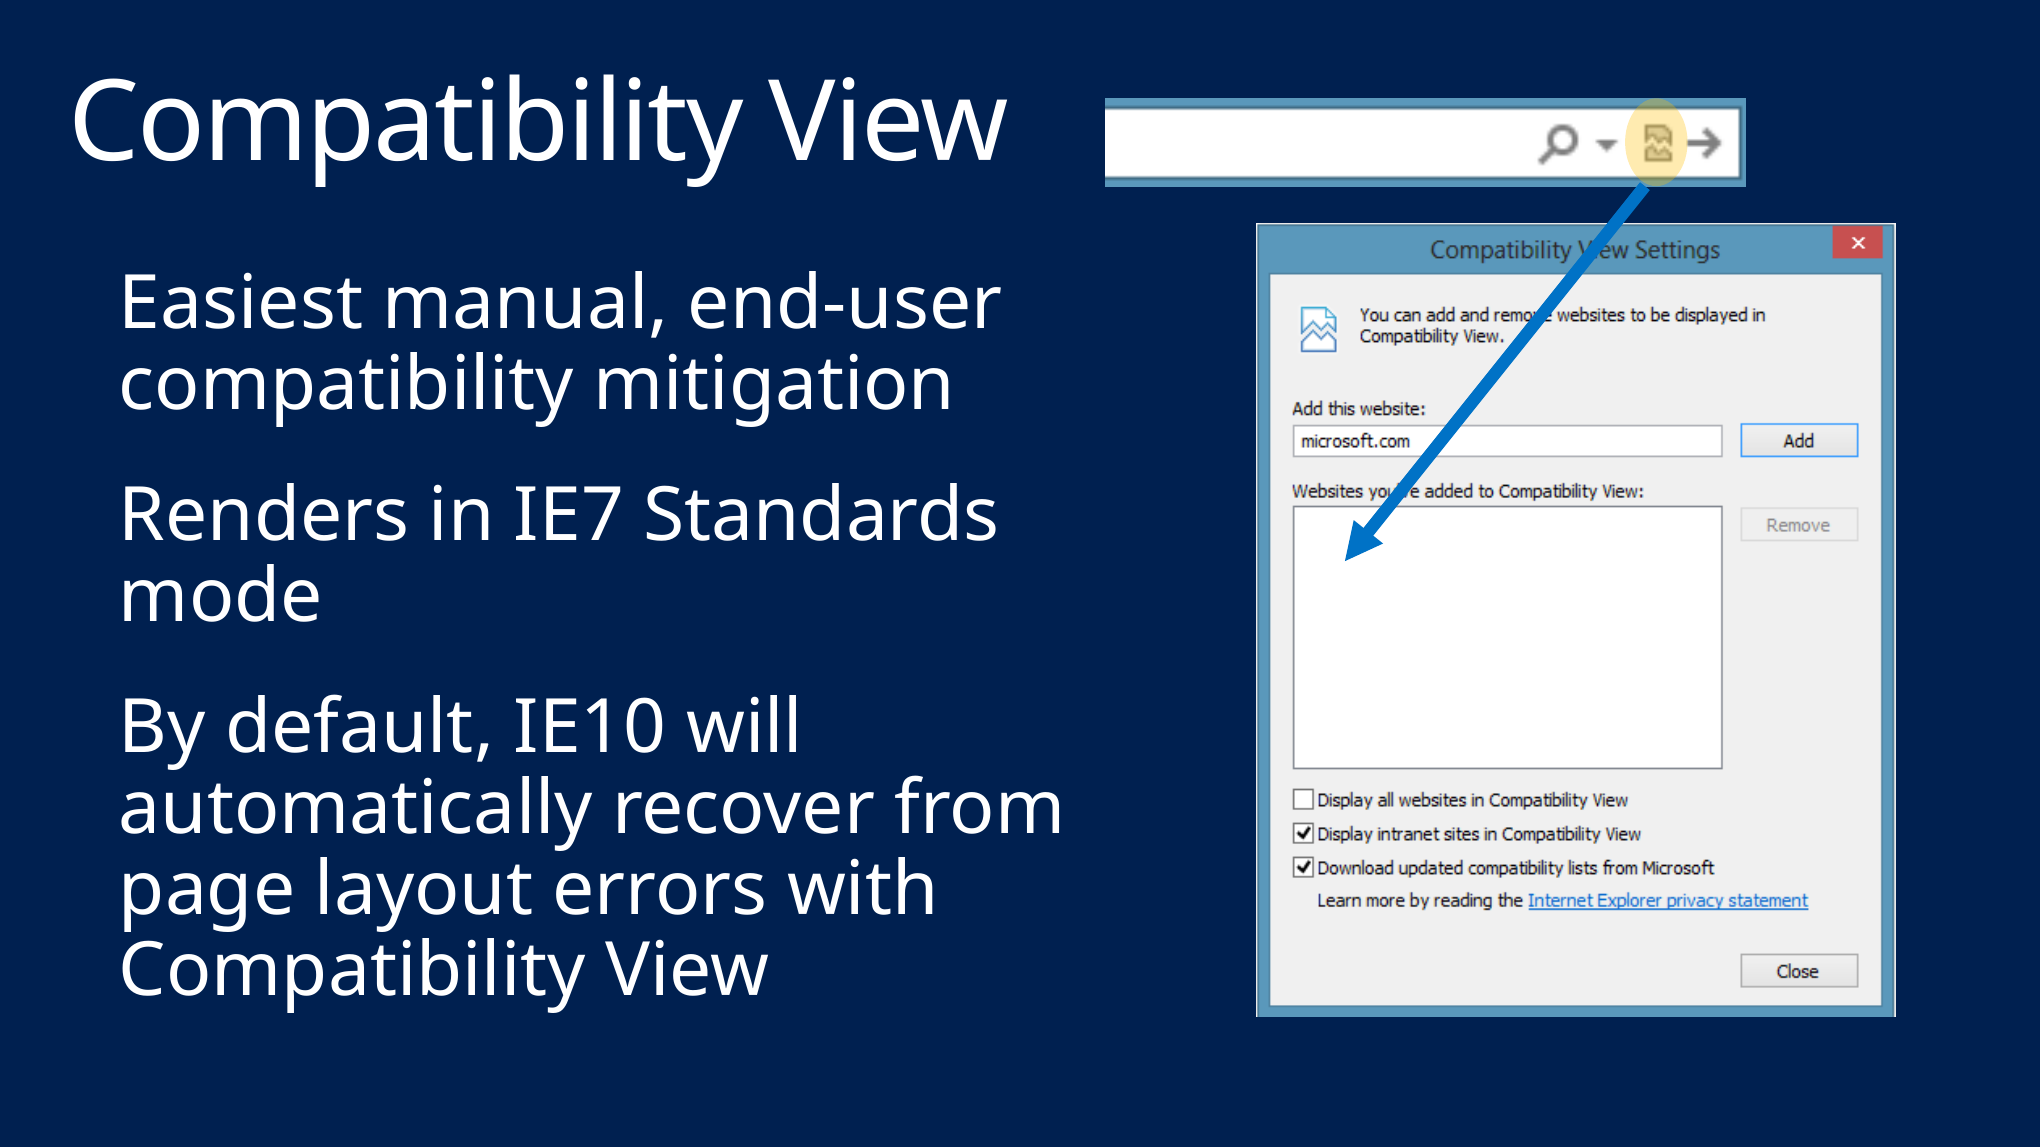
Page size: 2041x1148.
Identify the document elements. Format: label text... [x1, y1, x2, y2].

picture [1255, 223, 1897, 1017]
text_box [1344, 185, 1646, 562]
picture [1105, 98, 1746, 187]
list Easiest manual, end-user compatibility mitigation Renders in IE7 Standards mode By default, IE10 will automatically recover from page layout errors with Compatibility View [95, 248, 1175, 871]
title Compatibility View [45, 48, 1996, 200]
